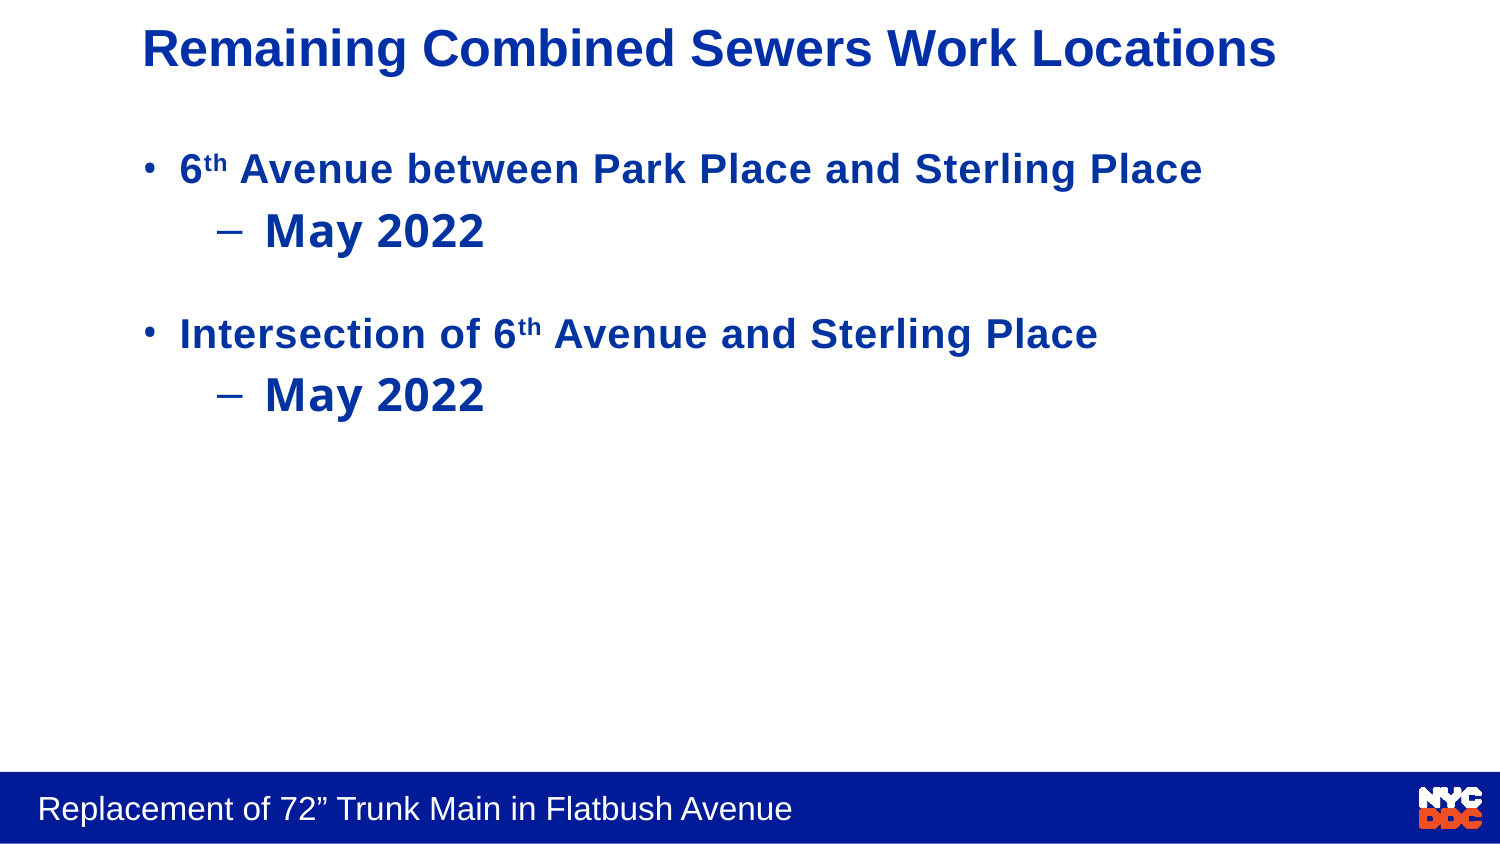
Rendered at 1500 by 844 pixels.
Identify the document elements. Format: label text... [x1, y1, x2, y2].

text_box Replacement of 72” Trunk Main in Flatbush Avenue [37, 779, 1400, 835]
text_box 6th Avenue between Park Place and Sterling Place May 2022 Intersection of 6th Avenue and Sterling Place May 2022 [142, 105, 1293, 718]
text_box [0, 770, 1500, 844]
picture [1419, 786, 1483, 829]
text_box Remaining Combined Sewers Work Locations [142, 14, 1293, 105]
